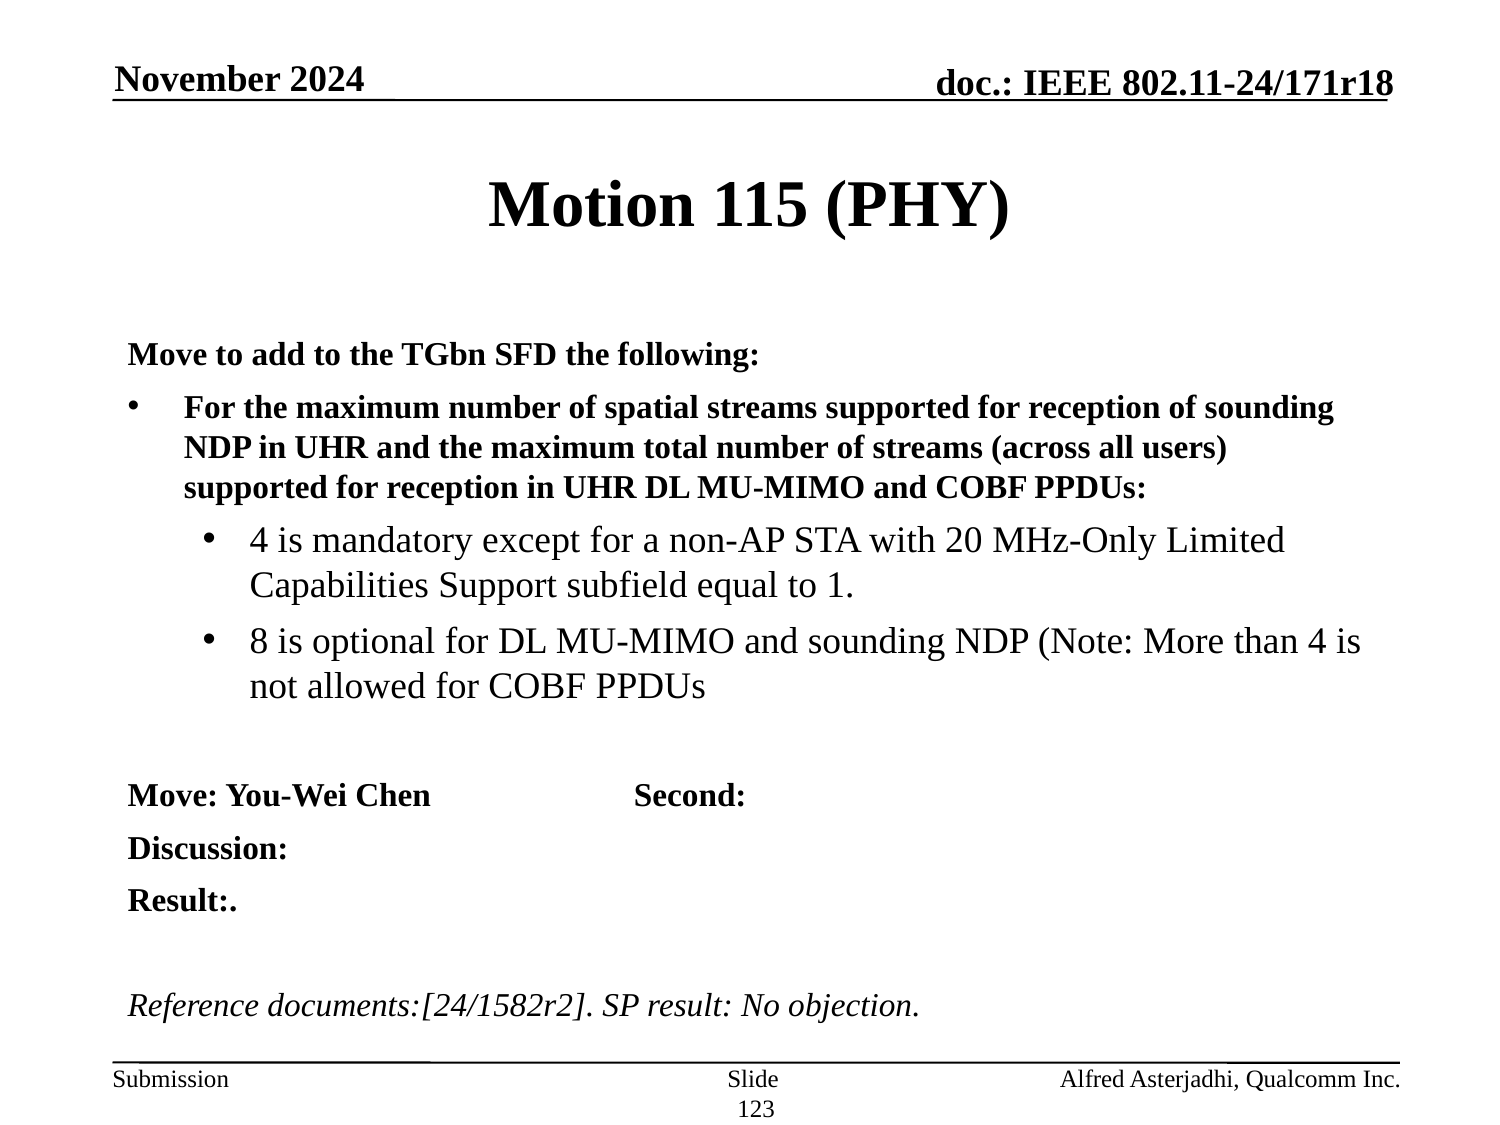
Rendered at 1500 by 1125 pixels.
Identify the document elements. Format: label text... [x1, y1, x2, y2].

slide_number Slide 123 [712, 1061, 800, 1123]
title Motion 115 (PHY) [112, 112, 1388, 288]
footer Alfred Asterjadhi, Qualcomm Inc. [878, 1061, 1402, 1093]
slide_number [114, 54, 423, 100]
list Move to add to the TGbn SFD the following: For the maximum number of spatial streams supported for reception of sounding NDP in UHR and the maximum total number of streams (across all users) supported for reception in UHR DL MU-MIMO and COBF PPDUs: 4 is mandatory except for a non-AP STA with 20 MHz-Only Limited Capabilities Support subfield equal to 1. 8 is optional for DL MU-MIMO and sounding NDP (Note: More than 4 is not allowed for COBF PPDUs Move: You-Wei Chen Second: Discussion: Result:. Reference documents:[24/1582r2]. SP result: No objection. [112, 324, 1388, 1071]
